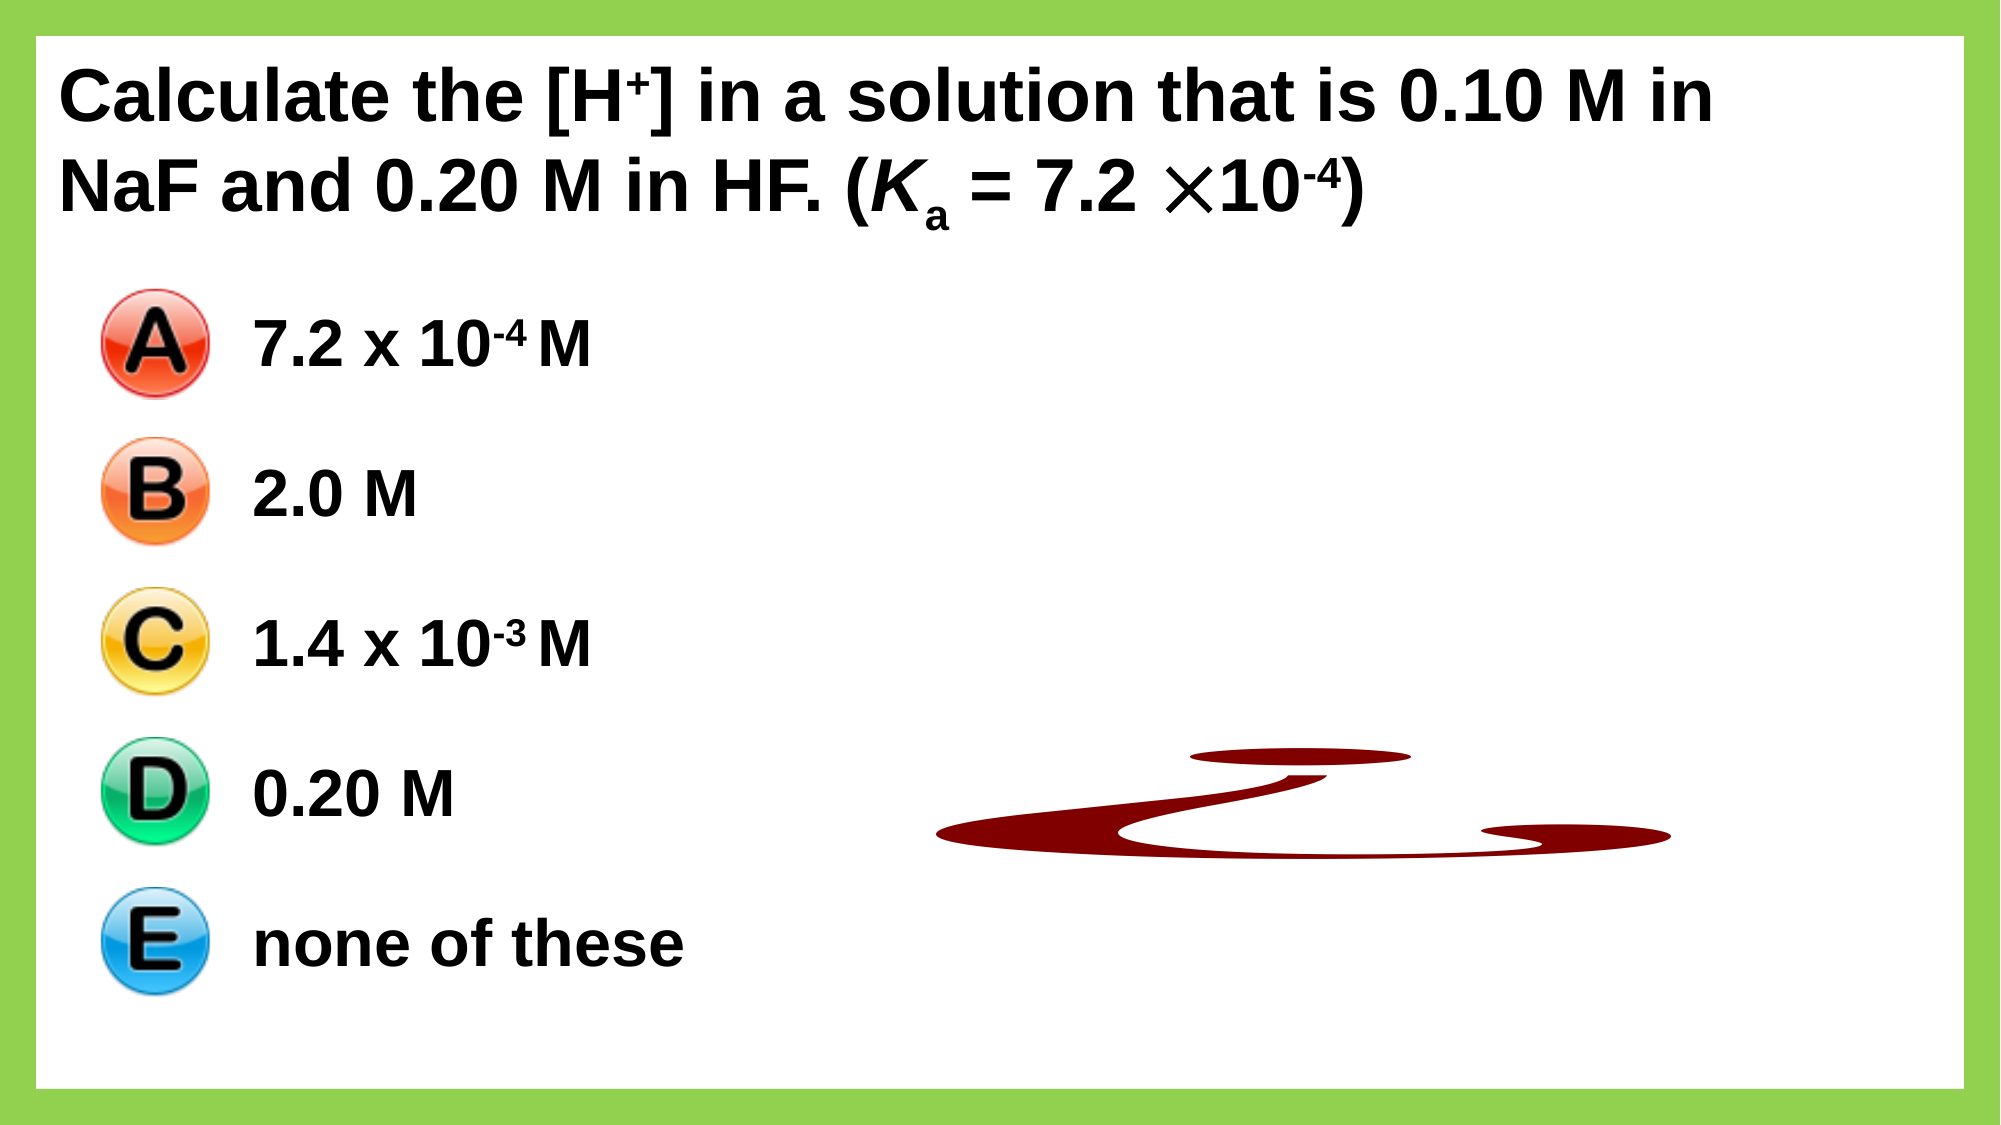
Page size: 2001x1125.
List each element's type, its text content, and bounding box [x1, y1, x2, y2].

text_box [0, 0, 2000, 1125]
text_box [99, 587, 1426, 701]
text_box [99, 287, 1426, 401]
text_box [99, 887, 1426, 1001]
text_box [99, 737, 1426, 851]
text_box Calculate the [H+] in a solution that is 0.10 M in NaF and 0.20 M in HF. (Ka = 7.2 10-4) [38, 62, 1738, 223]
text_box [99, 437, 1426, 551]
